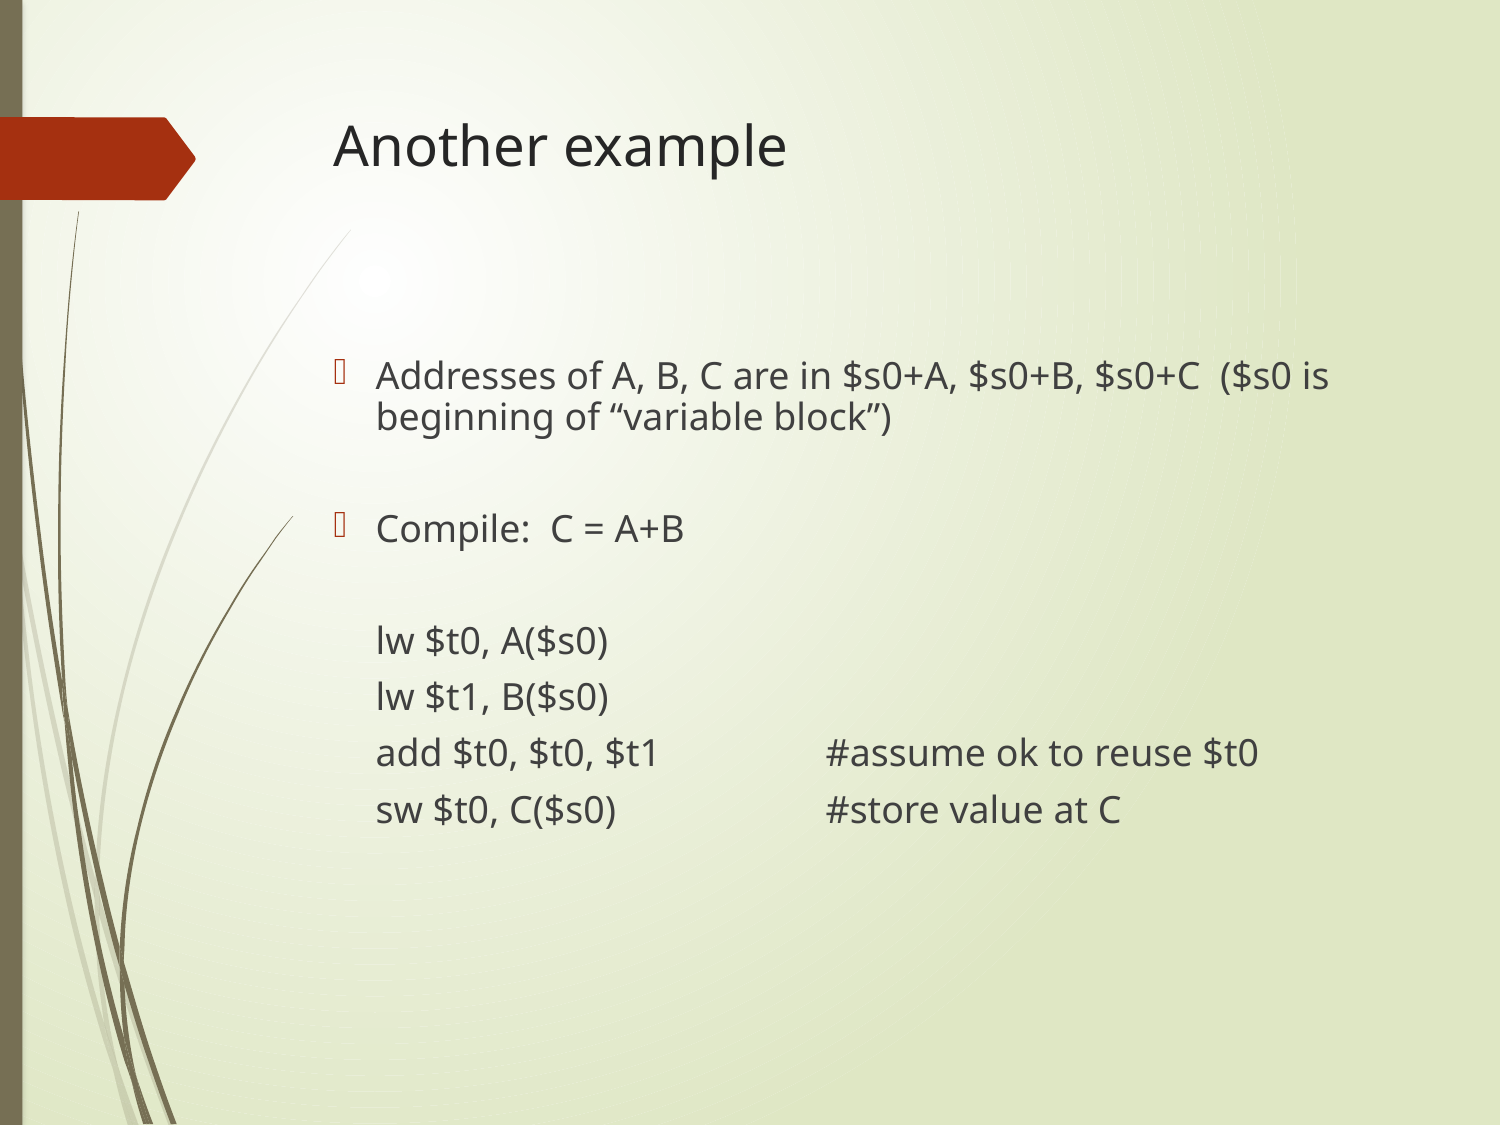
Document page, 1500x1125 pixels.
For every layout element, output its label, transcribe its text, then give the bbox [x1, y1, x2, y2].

title Another example [319, 102, 1416, 313]
list Addresses of A, B, C are in $s0+A, $s0+B, $s0+C ($s0 is beginning of “variable block”) Compile: C = A+B lw $t0, A($s0) lw $t1, B($s0) add $t0, $t0, $t1 #assume ok to reuse $t0 sw $t0, C($s0) #store value at C [318, 350, 1416, 970]
